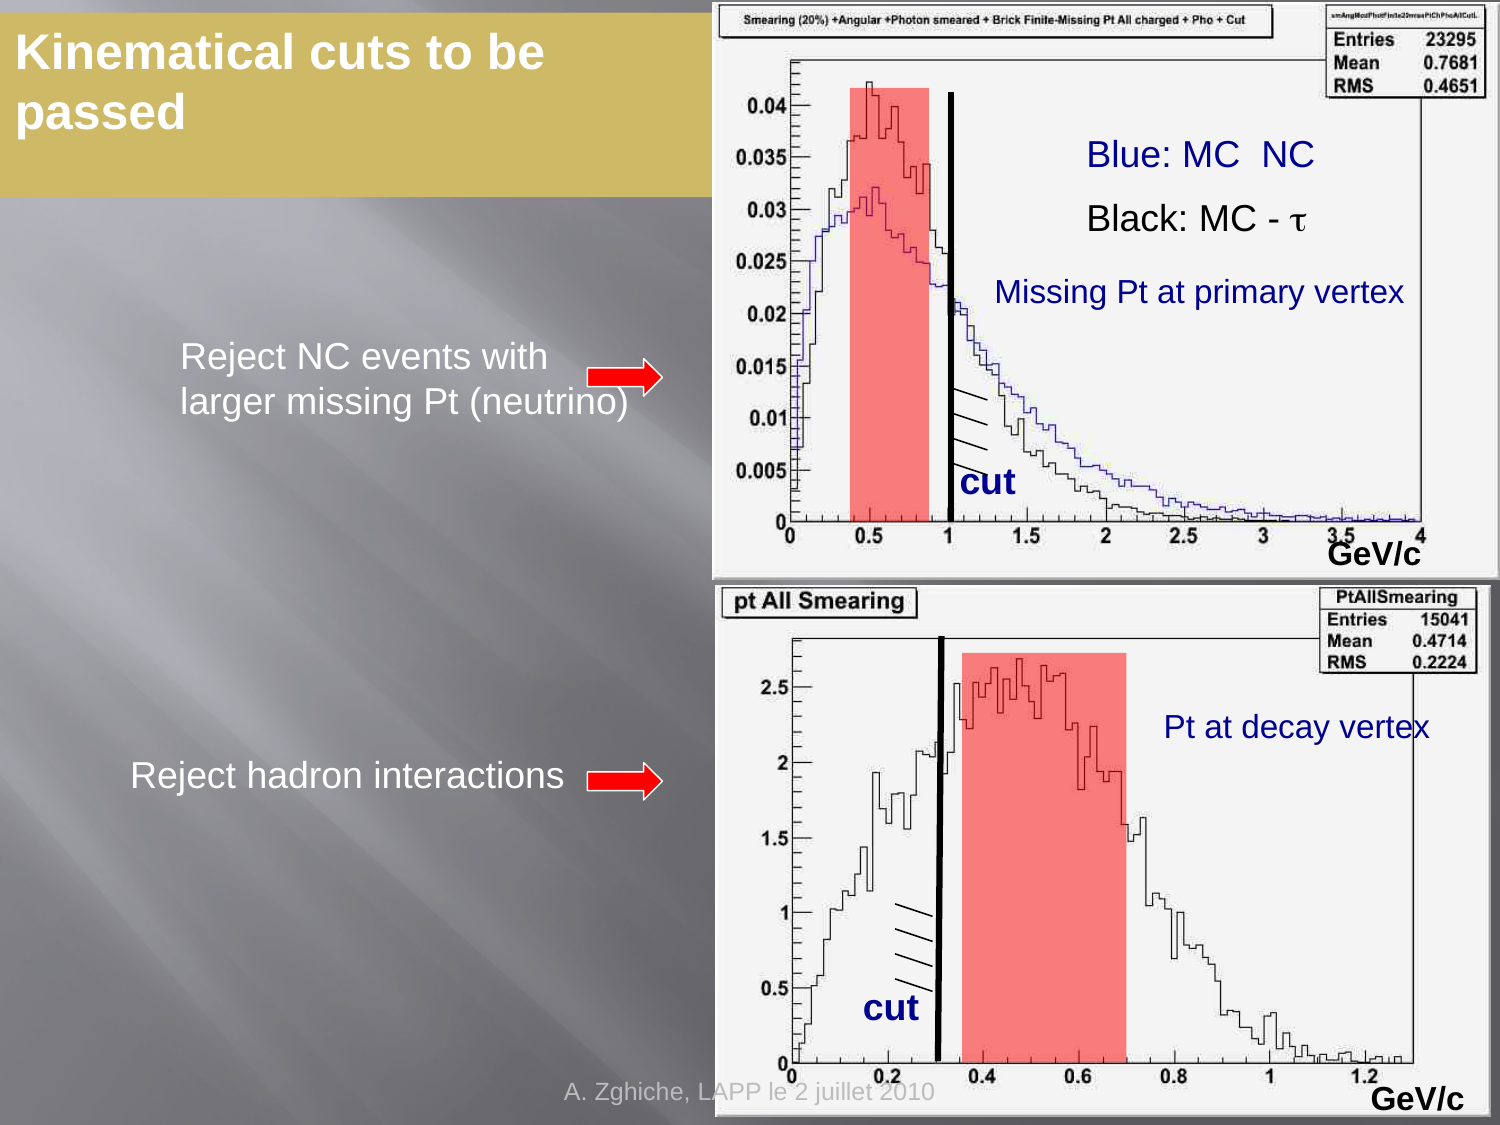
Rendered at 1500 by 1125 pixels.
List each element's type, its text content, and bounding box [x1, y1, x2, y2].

text_box Reject hadron interactions [115, 743, 580, 804]
text_box Reject NC events with larger missing Pt (neutrino) [165, 324, 655, 430]
text_box [587, 358, 663, 397]
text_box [712, 2, 1500, 1125]
footer A. Zghiche, LAPP le 2 juillet 2010 [512, 1052, 712, 1113]
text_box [894, 903, 933, 992]
text_box Kinematical cuts to be passed [0, 12, 712, 198]
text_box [949, 387, 988, 476]
text_box [587, 762, 663, 801]
